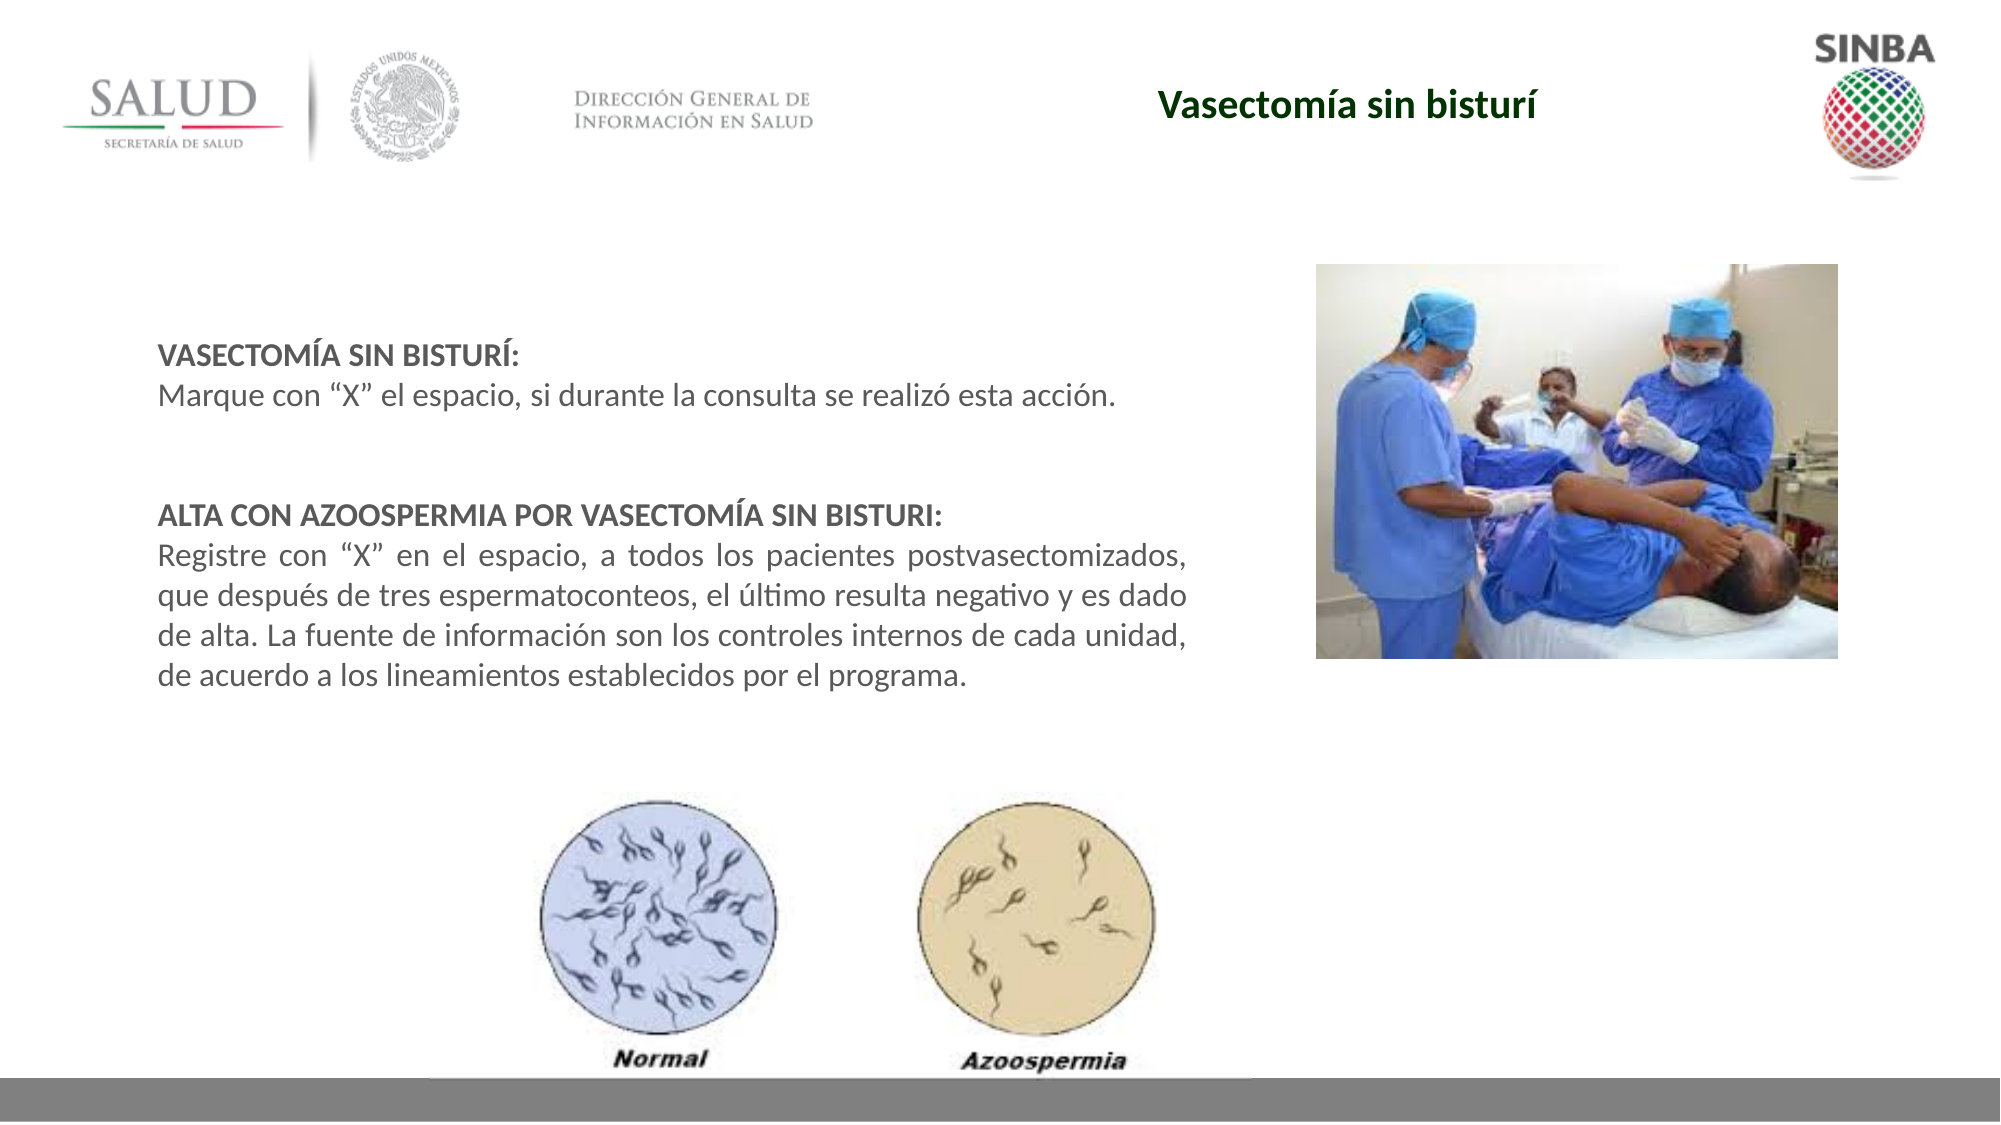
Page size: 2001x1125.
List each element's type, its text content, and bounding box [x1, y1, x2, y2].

picture [1770, 18, 1976, 188]
picture [23, 43, 837, 162]
picture [1316, 264, 1838, 659]
text_box Vasectomía sin bisturí [955, 69, 1740, 135]
picture [430, 792, 1252, 1081]
text_box VASECTOMÍA SIN BISTURÍ: Marque con “X” el espacio, si durante la consulta se realizó esta acción. ALTA CON AZOOSPERMIA POR VASECTOMÍA SIN BISTURI: Registre con “X” en el espacio, a todos los pacientes postvasectomizados, que después de tres espermatoconteos, el último resulta negativo y es dado de alta. La fuente de información son los controles internos de cada unidad, de acuerdo a los lineamientos establecidos por el programa. [142, 326, 1204, 701]
text_box [0, 1077, 2000, 1123]
